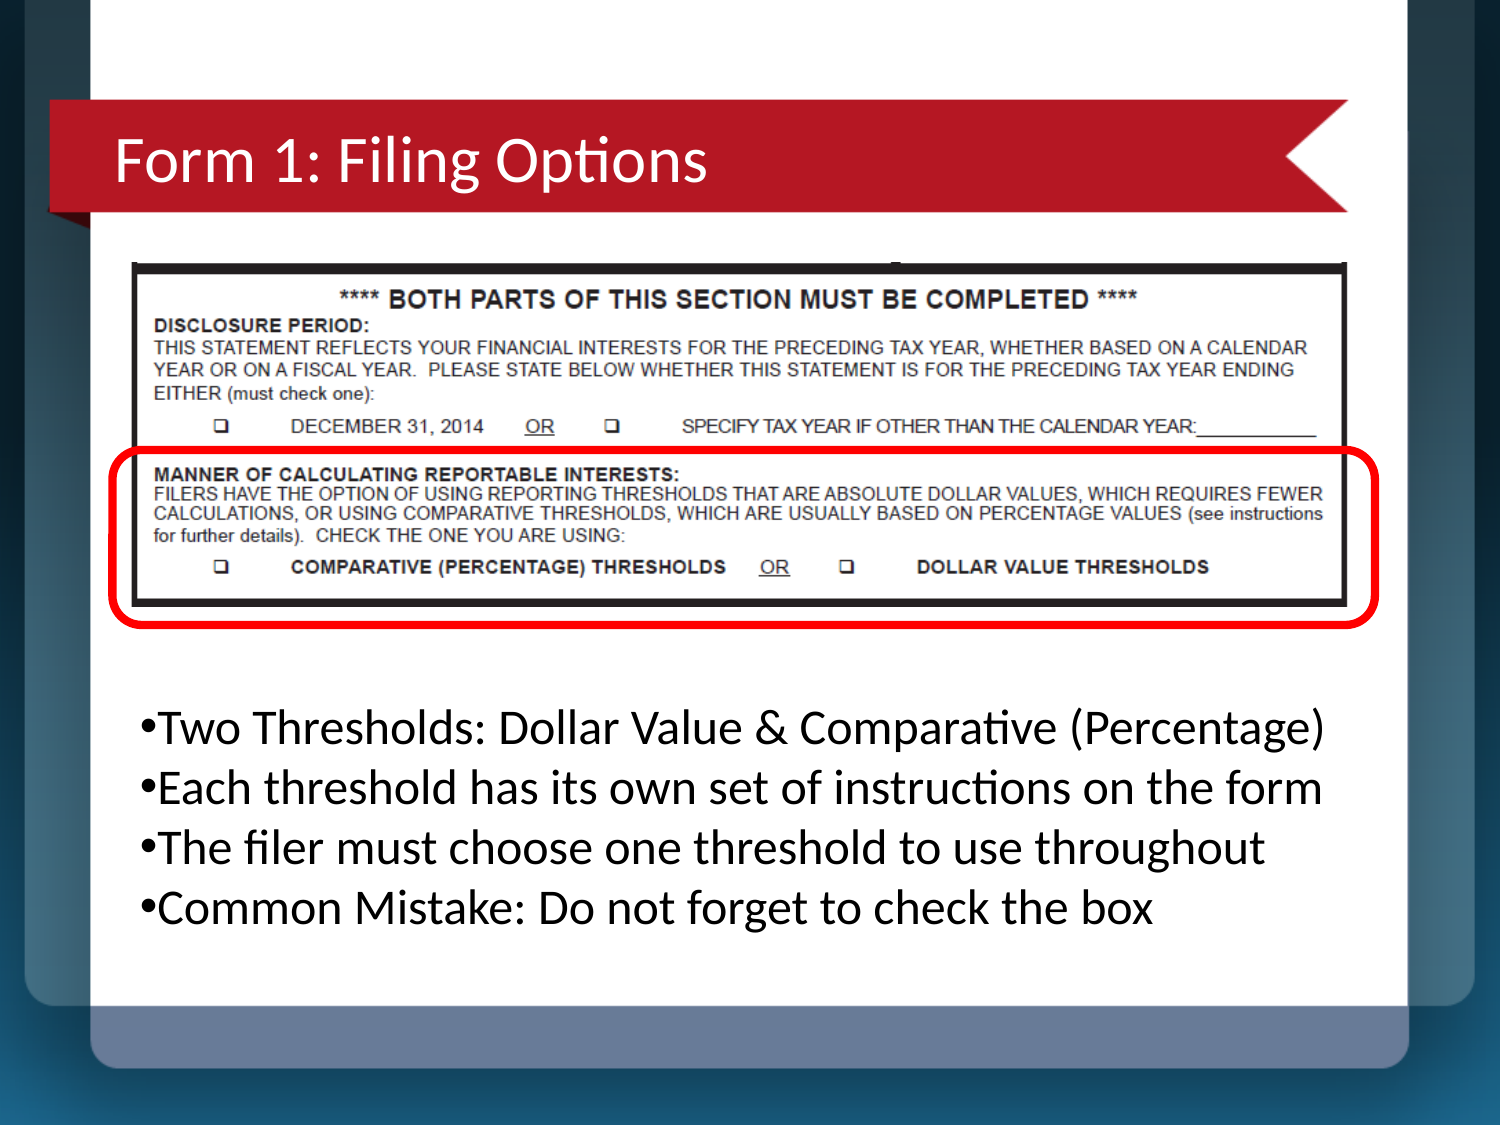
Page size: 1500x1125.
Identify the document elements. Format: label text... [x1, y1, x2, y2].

title Form 1: Filing Options [99, 99, 1275, 213]
picture [0, 0, 1500, 1125]
text_box [110, 449, 1378, 628]
text_box Two Thresholds: Dollar Value & Comparative (Percentage) Each threshold has its own set of instructions on the form The filer must choose one threshold to use throughout Common Mistake: Do not forget to check the box [125, 687, 1363, 943]
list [124, 262, 1351, 608]
